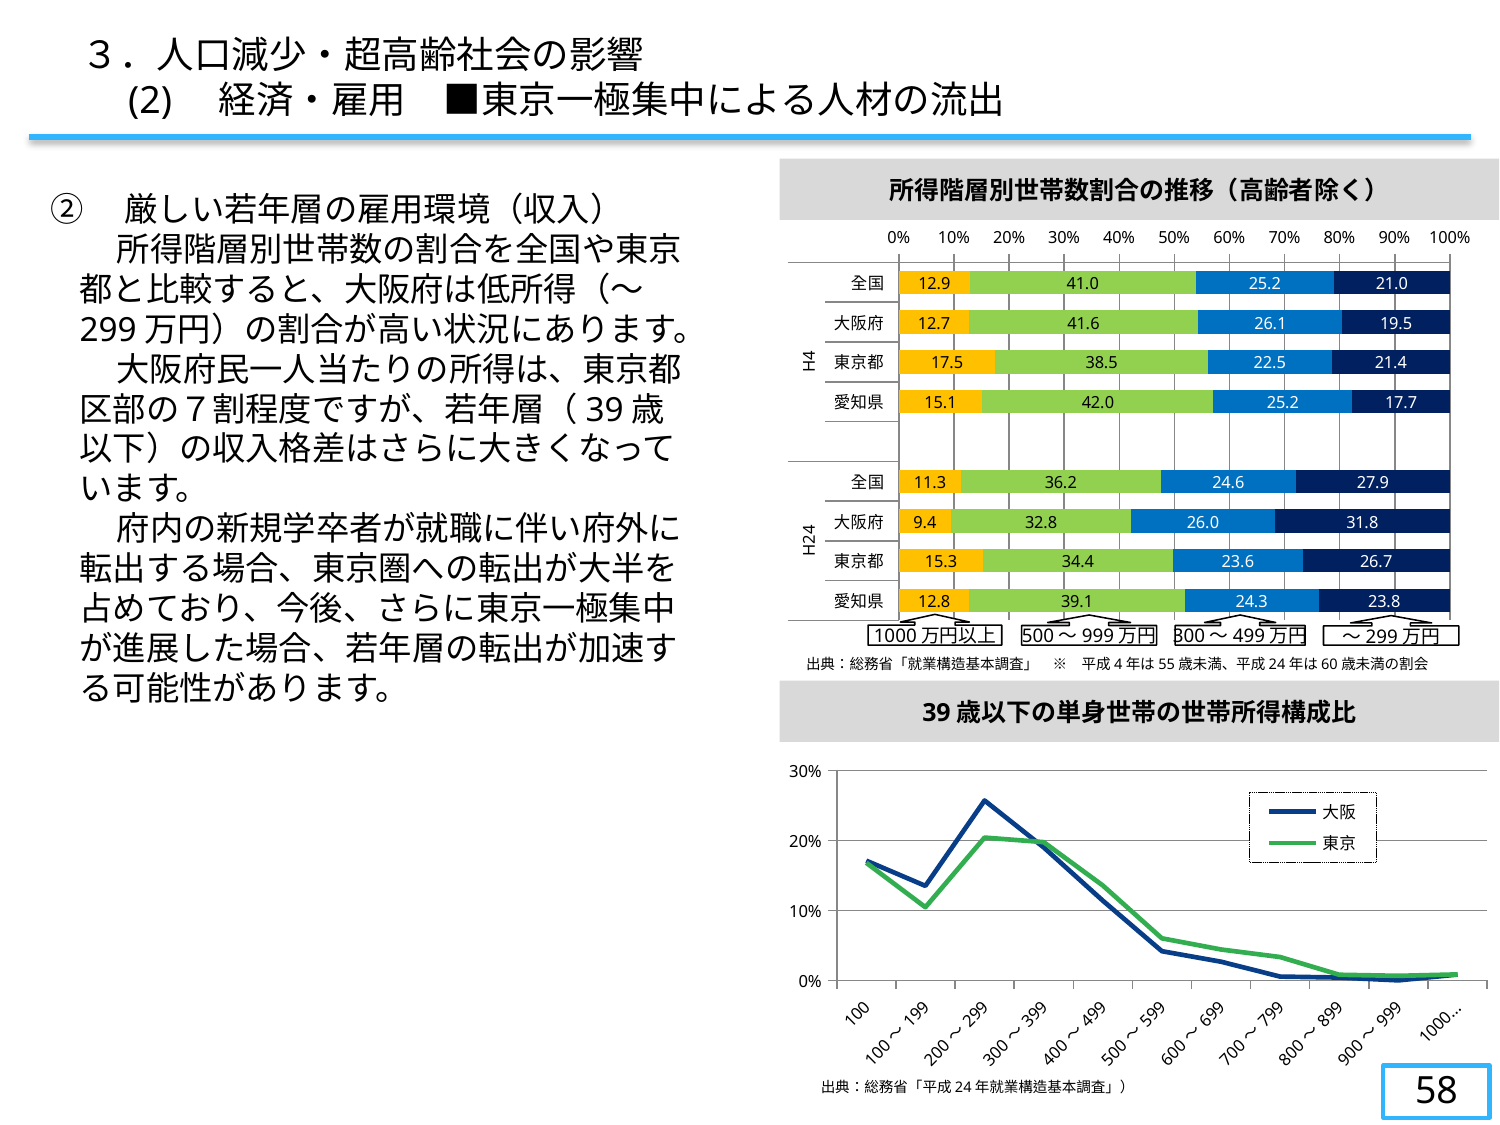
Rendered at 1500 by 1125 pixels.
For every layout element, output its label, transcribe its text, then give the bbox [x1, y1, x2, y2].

chart [786, 224, 1493, 638]
text_box ② 厳しい若年層の雇用環境（収入） 所得階層別世帯数の割合を全国や東京都と比較すると、大阪府は低所得（～299万円）の割合が高い状況にあります。 大阪府民一人当たりの所得は、東京都区部の７割程度ですが、若年層（39歳以下）の収入格差はさらに大きくなっています。 府内の新規学卒者が就職に伴い府外に転出する場合、東京圏への転出が大半を占めており、今後、さらに東京一極集中が進展した場合、若年層の転出が加速する可能性があります。 [35, 180, 697, 715]
chart [761, 753, 1498, 1078]
text_box ３．人口減少・超高齢社会の影響 (2) 経済・雇用 ■東京一極集中による人材の流出 [29, 24, 1365, 129]
text_box 58 [1381, 1085, 1492, 1120]
text_box 出典：総務省「就業構造基本調査」 ※ 平成4年は55歳未満、平成24年は60歳未満の割会 [791, 647, 1490, 680]
text_box 所得階層別世帯数割合の推移（高齢者除く） [779, 158, 1500, 220]
text_box 出典：総務省「平成24年就業構造基本調査」） [791, 1085, 1164, 1104]
text_box 39歳以下の単身世帯の世帯所得構成比 [779, 680, 1500, 742]
